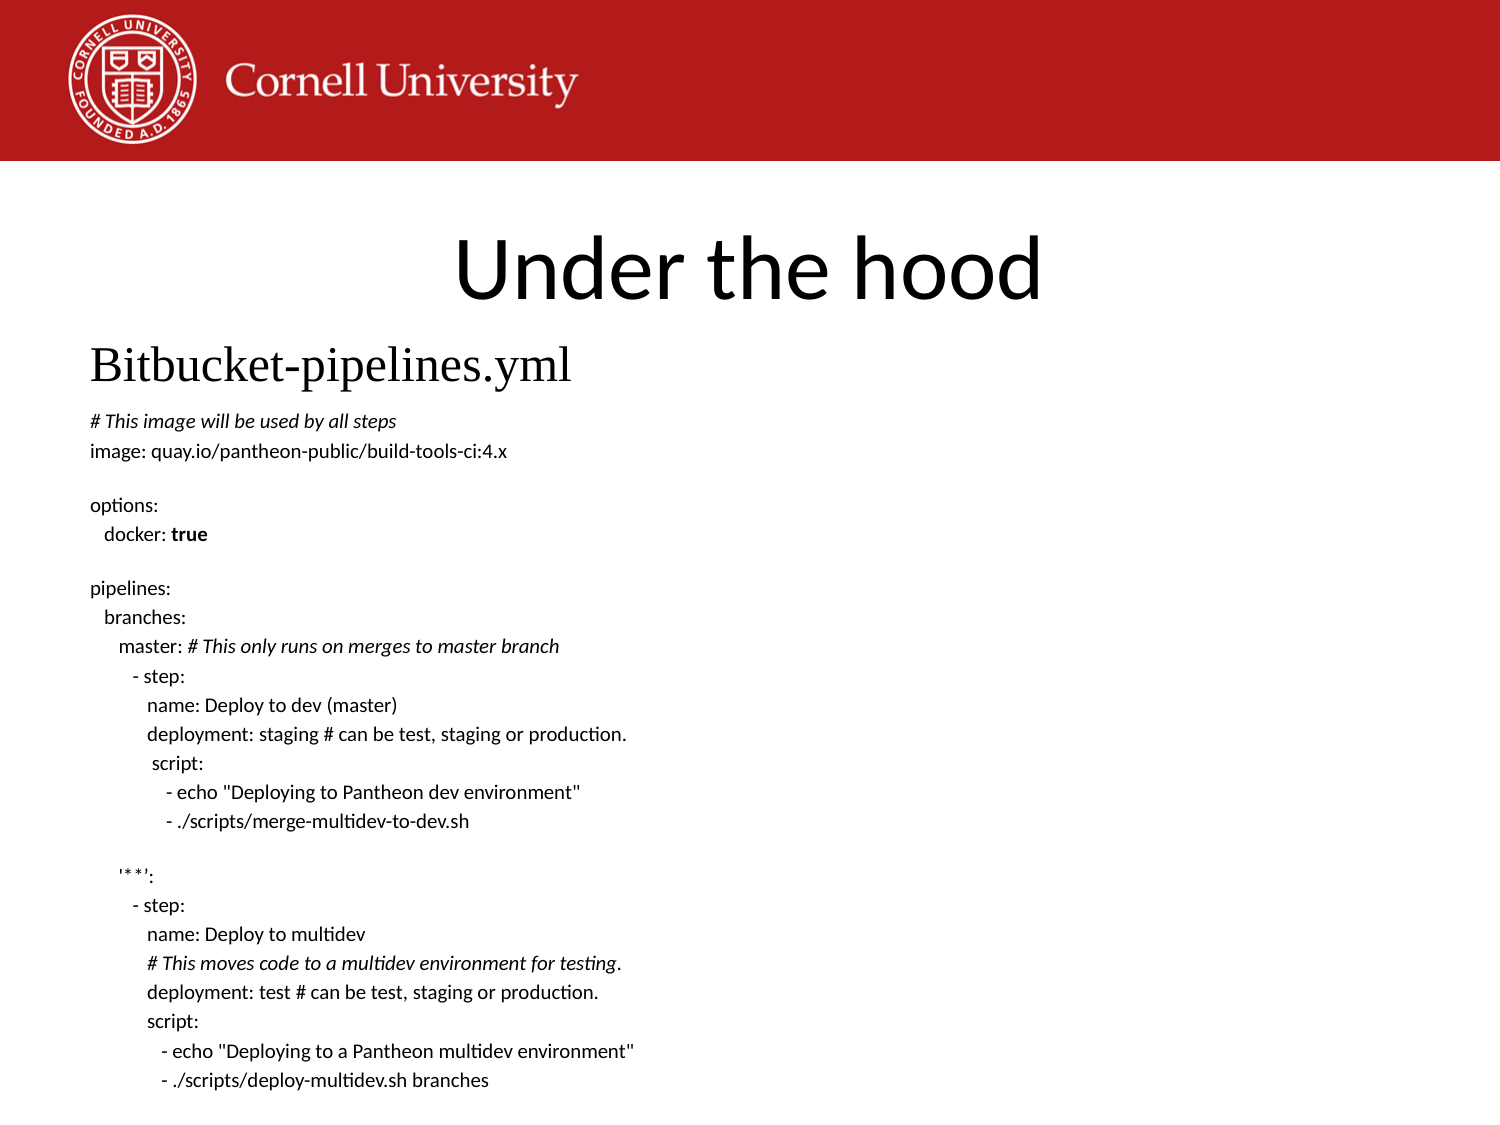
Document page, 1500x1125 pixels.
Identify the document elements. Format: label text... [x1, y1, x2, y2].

list # This image will be used by all steps image: quay.io/pantheon-public/build-tools-ci:4.x options: docker: true pipelines: branches: master: # This only runs on merges to master branch - step: name: Deploy to dev (master) deployment: staging # can be test, staging or production. script: - echo "Deploying to Pantheon dev environment" - ./scripts/merge-multidev-to-dev.sh '**’: - step: name: Deploy to multidev # This moves code to a multidev environment for testing. deployment: test # can be test, staging or production. script: - echo "Deploying to a Pantheon multidev environment" - ./scripts/deploy-multidev.sh branches [75, 400, 1425, 1125]
title Under the hood [75, 168, 1425, 357]
picture [0, 0, 1500, 161]
text_box Bitbucket-pipelines.yml [75, 324, 650, 399]
